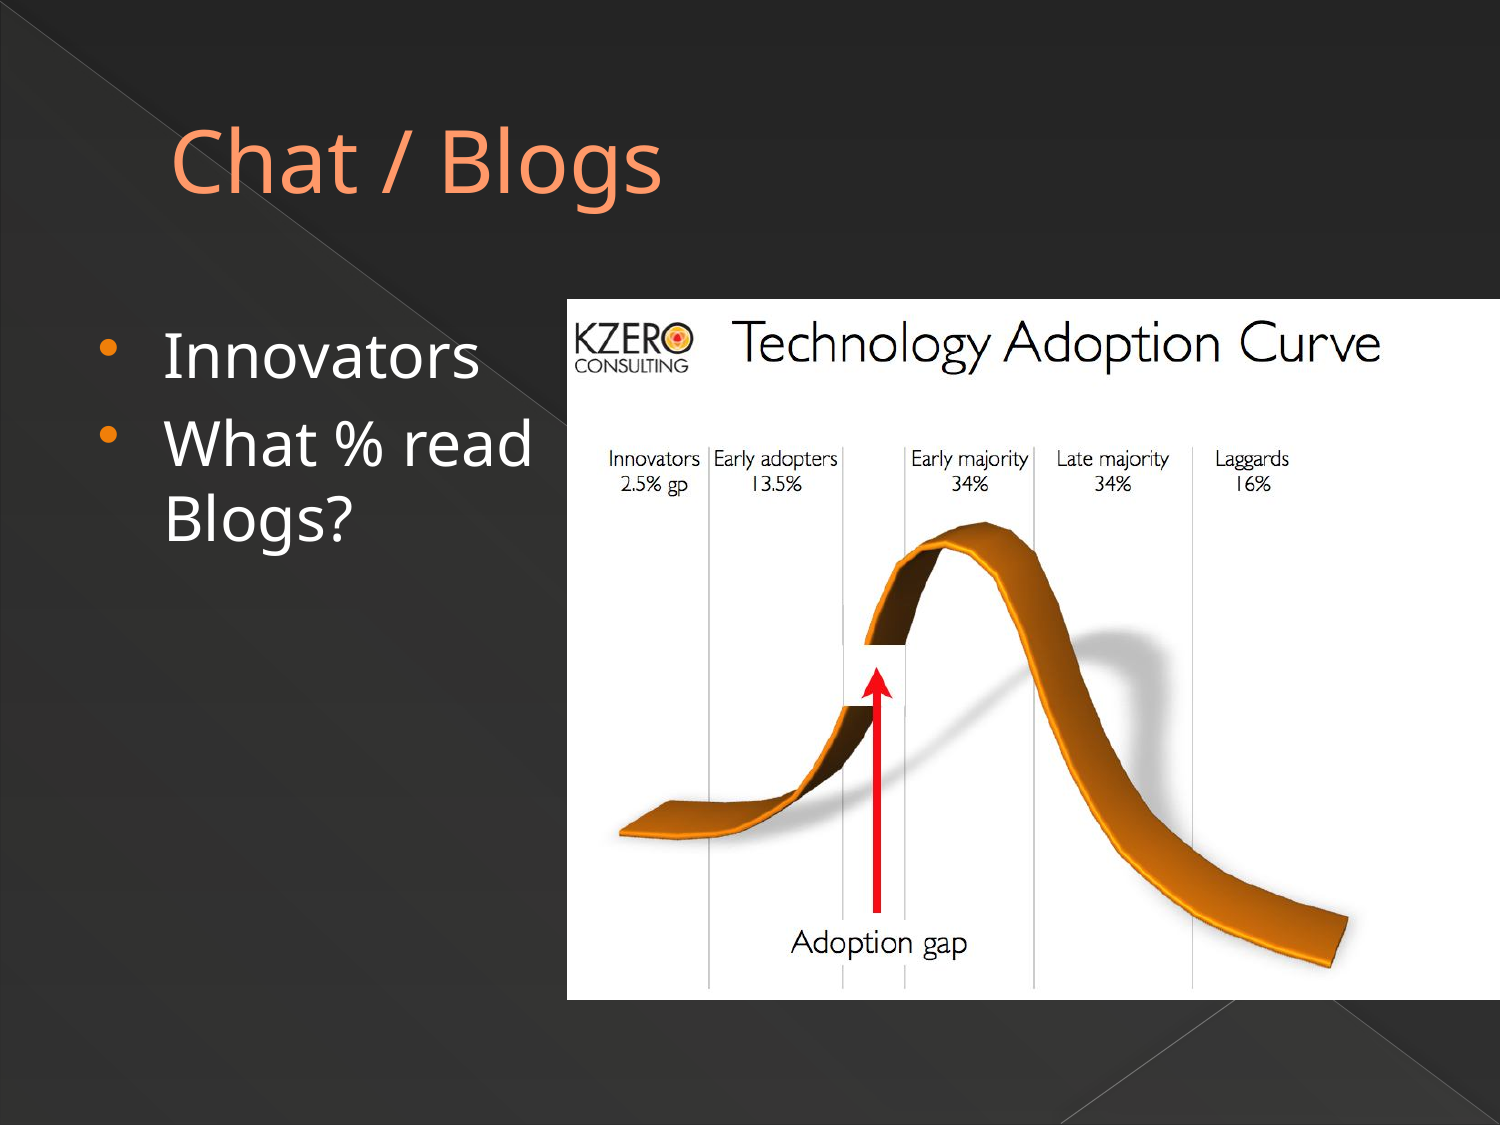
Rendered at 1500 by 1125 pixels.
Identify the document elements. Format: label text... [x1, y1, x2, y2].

picture [566, 299, 1500, 1001]
title Chat / Blogs [75, 43, 1425, 274]
list Innovators What % read Blogs? [75, 308, 1425, 1059]
